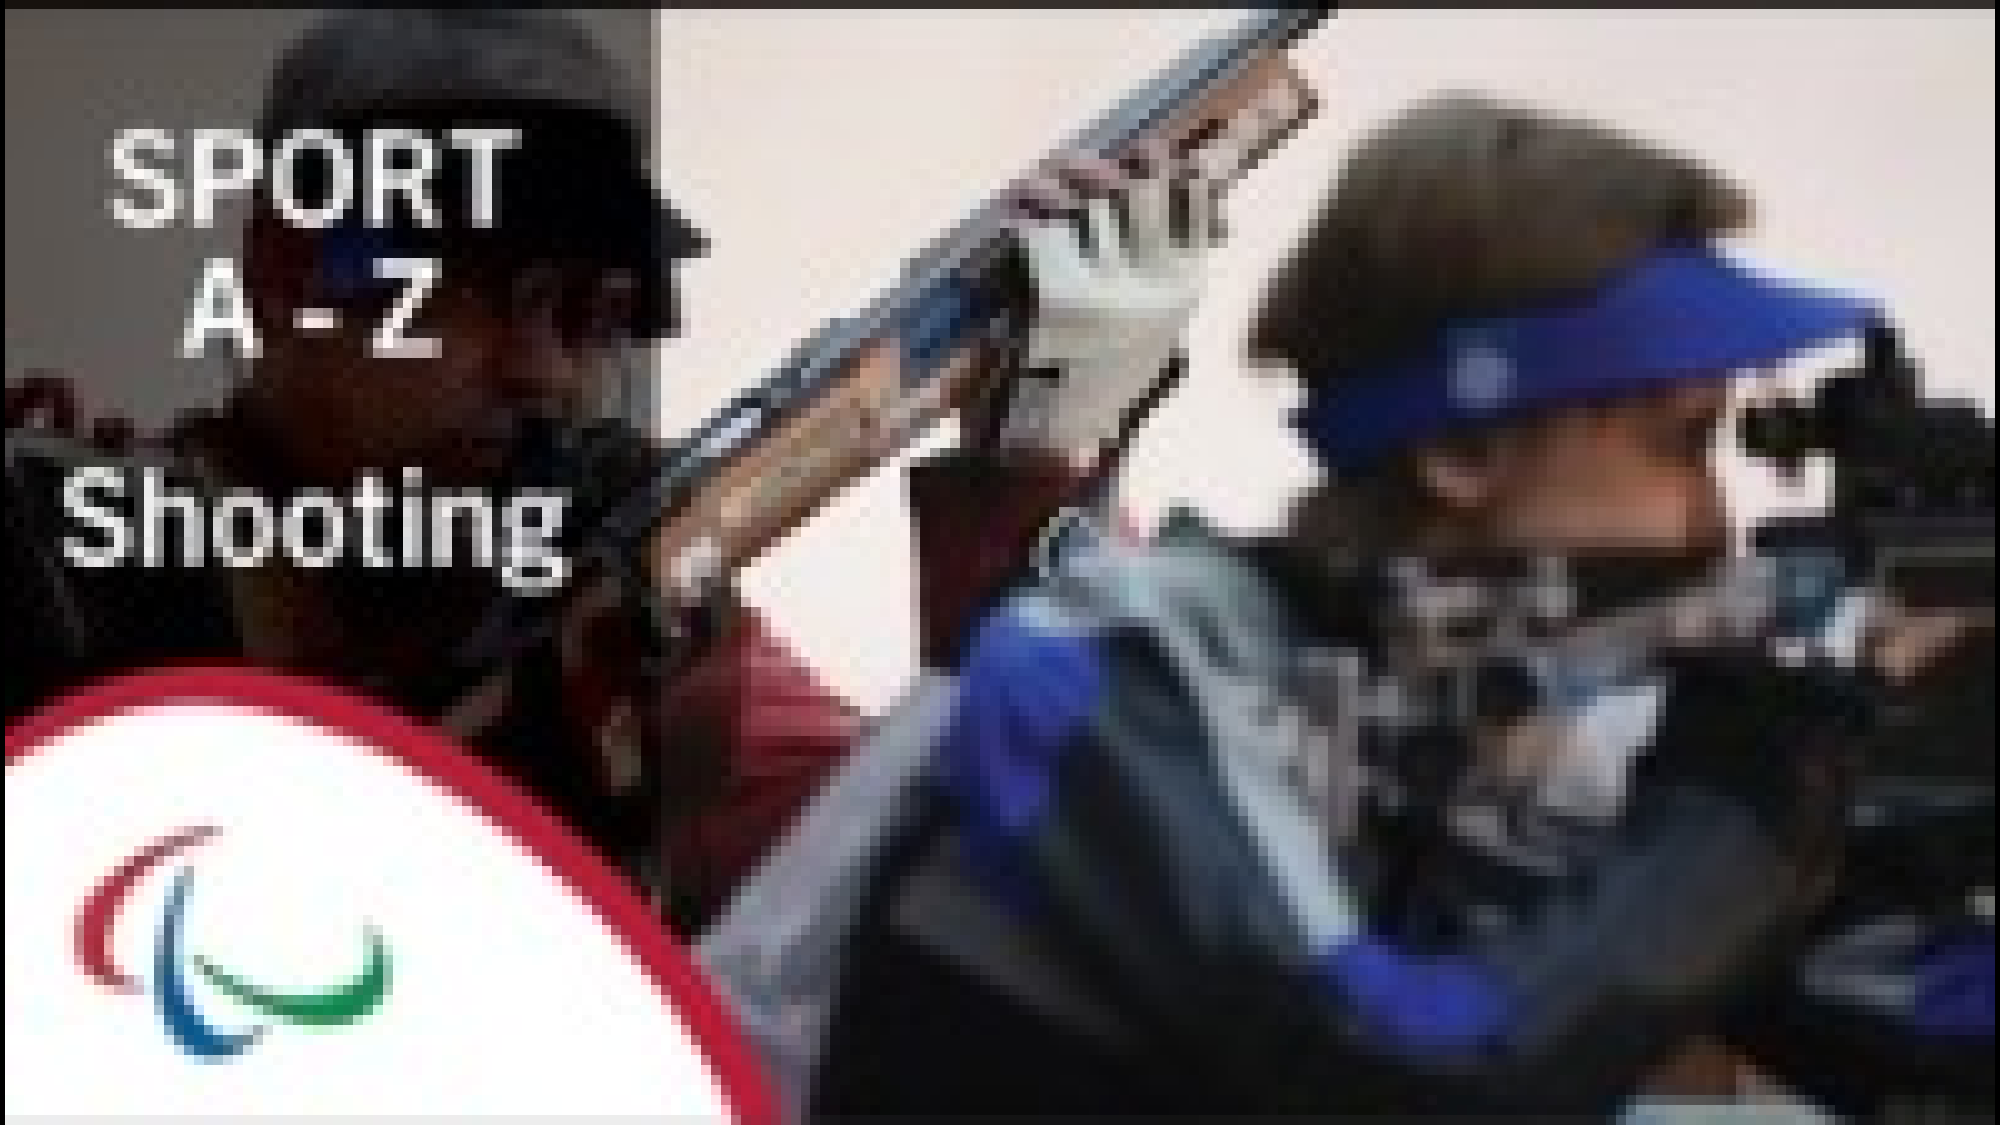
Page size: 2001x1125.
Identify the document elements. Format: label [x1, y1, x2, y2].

text_box [4, 0, 1996, 1125]
